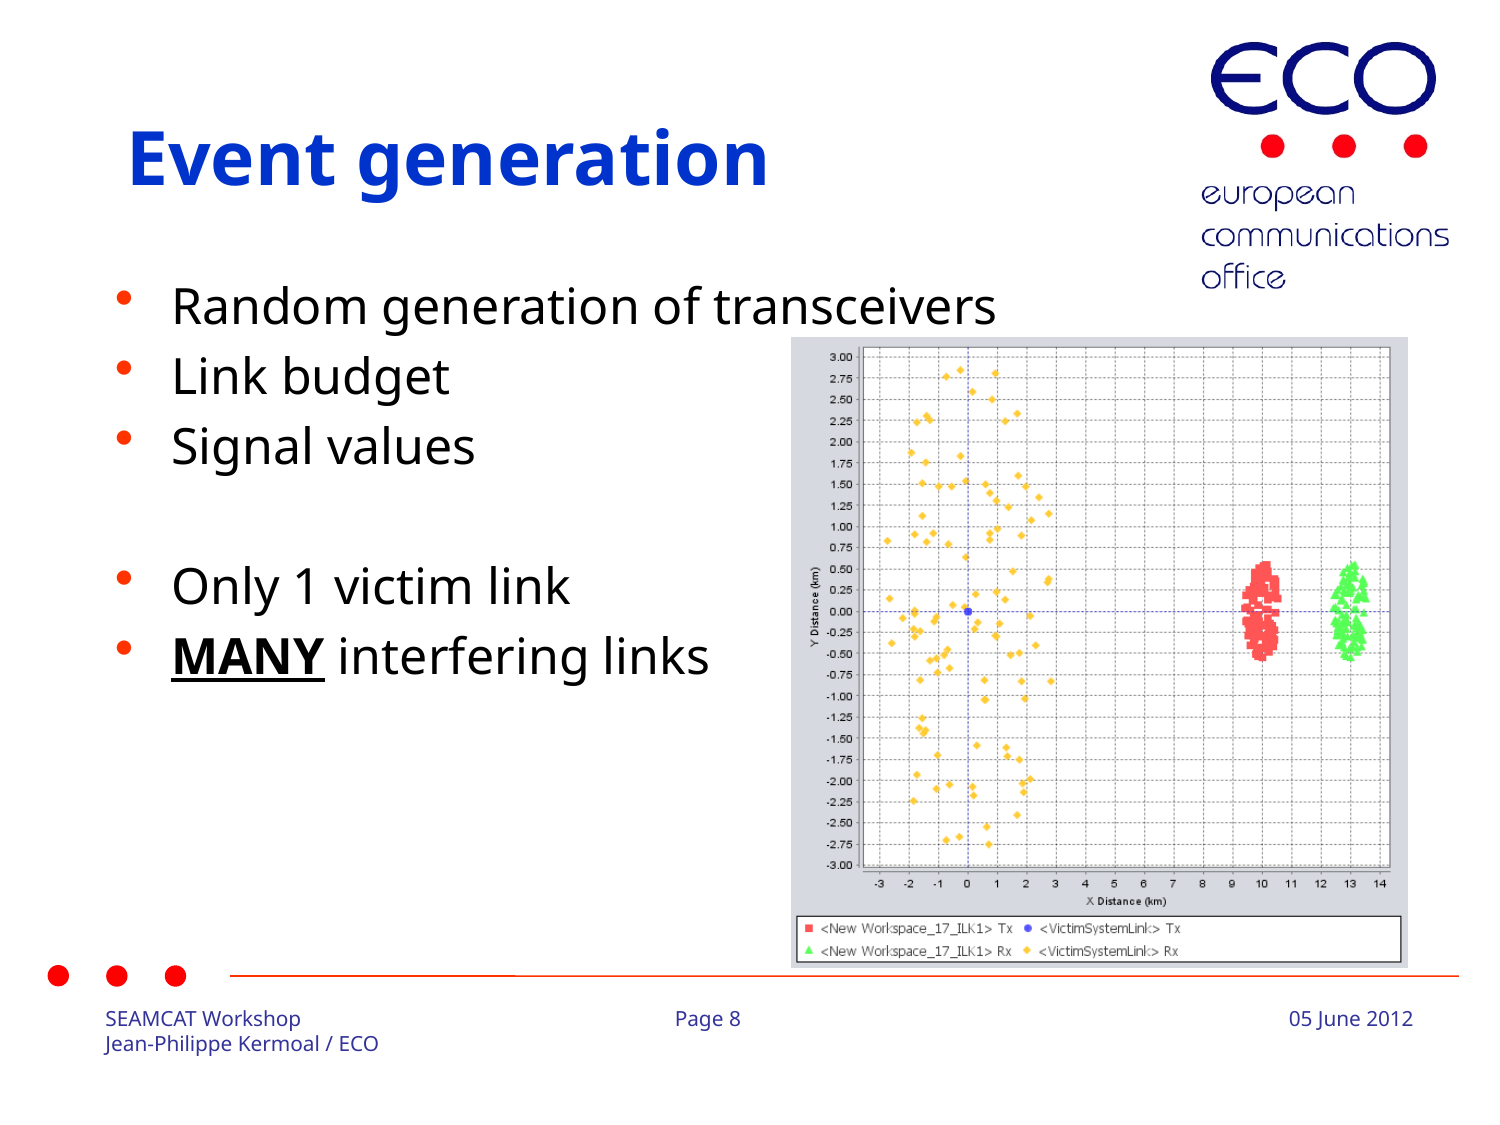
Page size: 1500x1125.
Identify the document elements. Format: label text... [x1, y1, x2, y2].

picture [1201, 41, 1449, 289]
text_box Event generation [111, 103, 1066, 209]
picture [791, 336, 1408, 969]
text_box Random generation of transceivers Link budget Signal values Only 1 victim link MANY interfering links [100, 267, 1340, 953]
